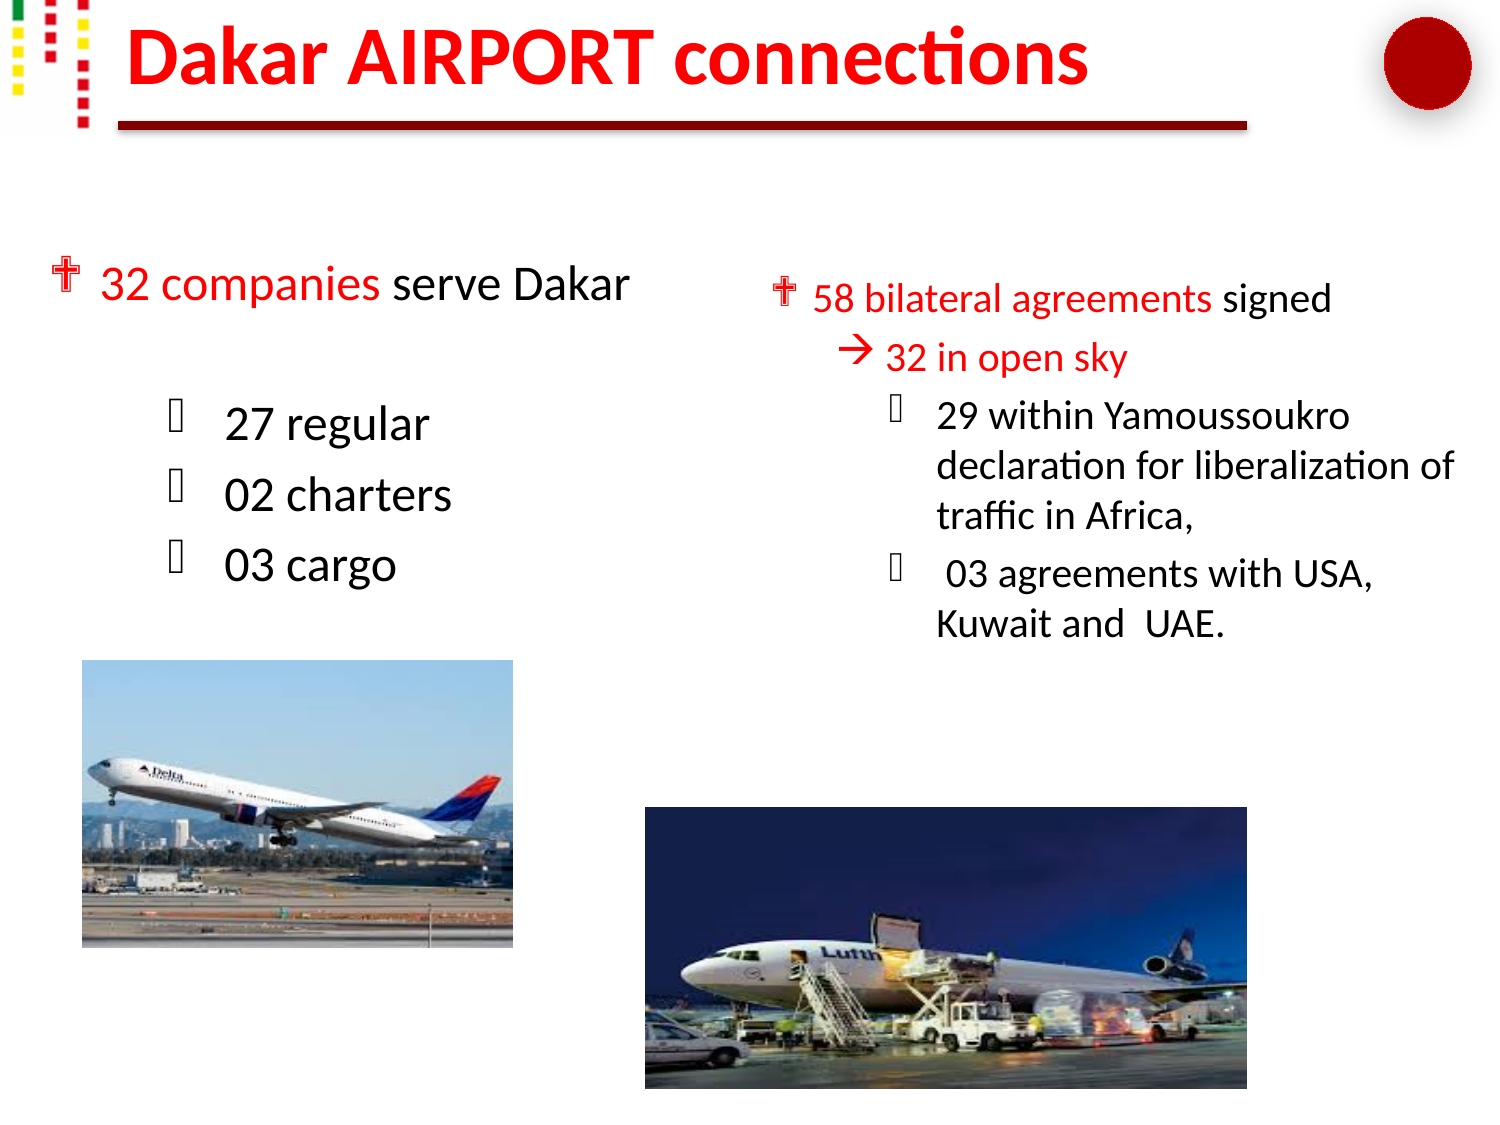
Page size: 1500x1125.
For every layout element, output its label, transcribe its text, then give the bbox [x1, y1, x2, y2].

text_box [118, 121, 1247, 130]
picture [645, 806, 1247, 1089]
list 32 companies serve Dakar 27 regular 02 charters 03 cargo [33, 182, 730, 925]
text_box Dakar AIRPORT connections [118, 0, 1500, 109]
picture [82, 660, 513, 948]
text_box [1384, 17, 1472, 110]
picture [0, 0, 98, 135]
text_box 58 bilateral agreements signed 32 in open sky 29 within Yamoussoukro declaration for liberalization of traffic in Africa, 03 agreements with USA, Kuwait and UAE. [762, 205, 1483, 654]
